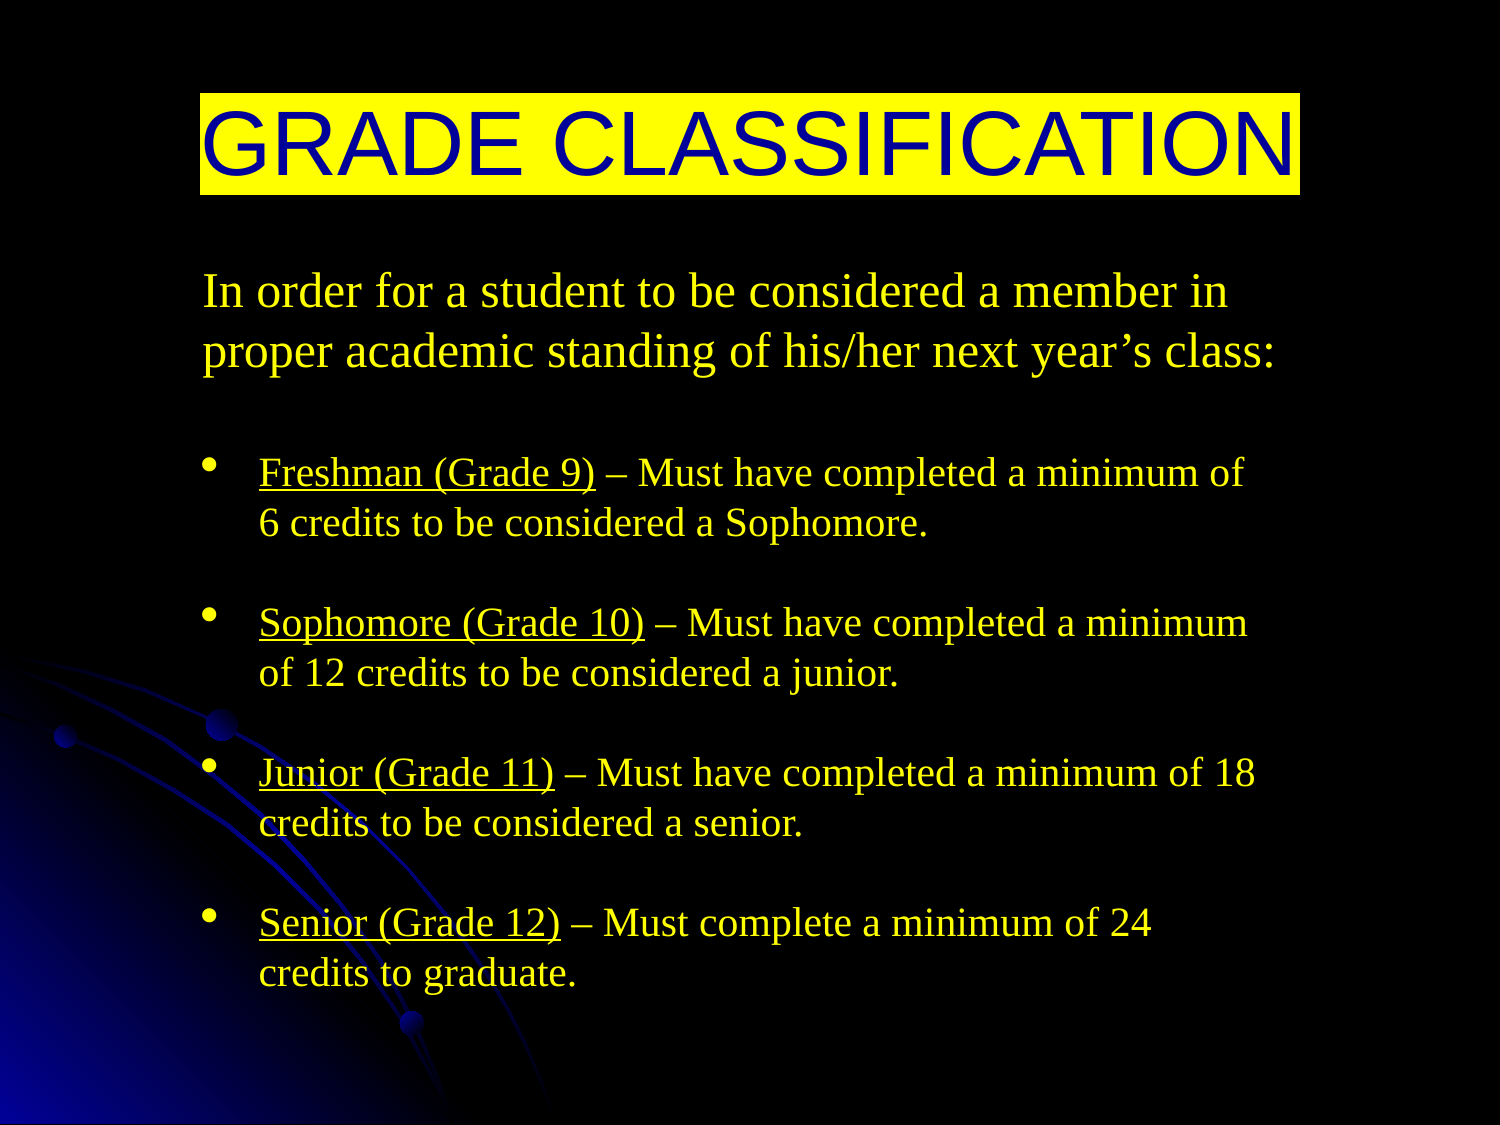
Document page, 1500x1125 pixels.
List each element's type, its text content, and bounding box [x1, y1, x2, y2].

text_box Freshman (Grade 9) – Must have completed a minimum of 6 credits to be considered a Sophomore. Sophomore (Grade 10) – Must have completed a minimum of 12 credits to be considered a junior. Junior (Grade 11) – Must have completed a minimum of 18 credits to be considered a senior. Senior (Grade 12) – Must complete a minimum of 24 credits to graduate. [187, 437, 1288, 1104]
title GRADE CLASSIFICATION [74, 45, 1426, 233]
text_box In order for a student to be considered a member in proper academic standing of his/her next year’s class: [187, 249, 1338, 385]
